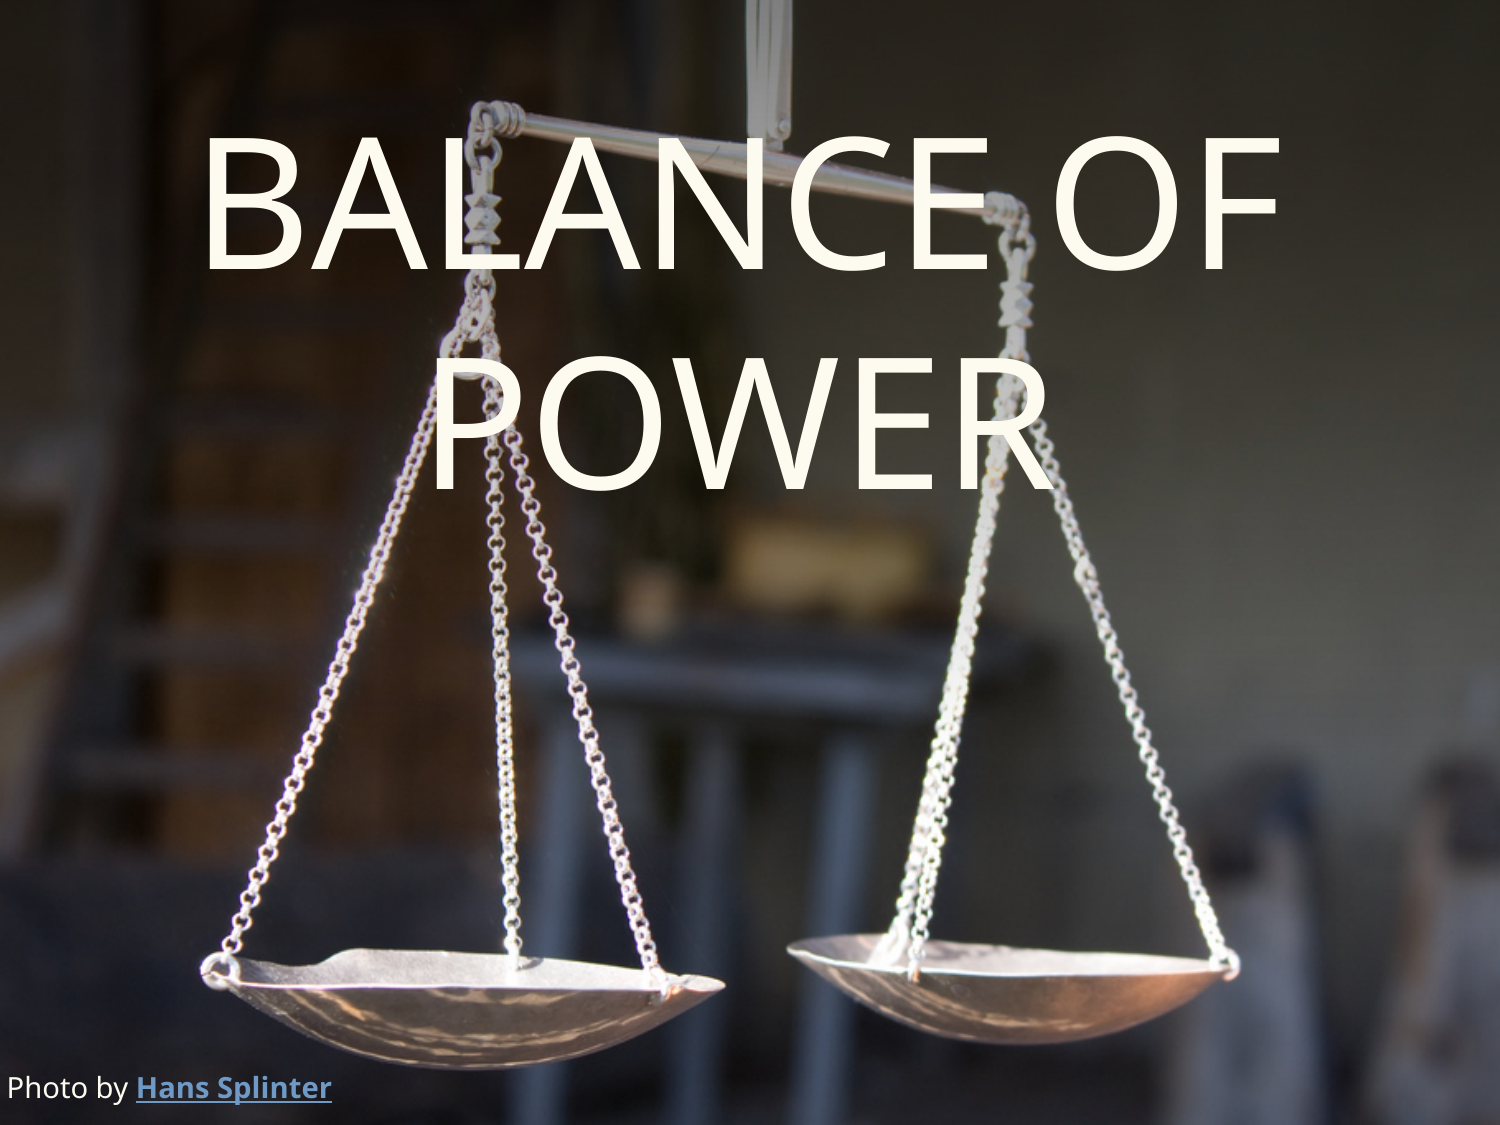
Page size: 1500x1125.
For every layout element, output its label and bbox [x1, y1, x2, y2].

list [0, 0, 1500, 1125]
